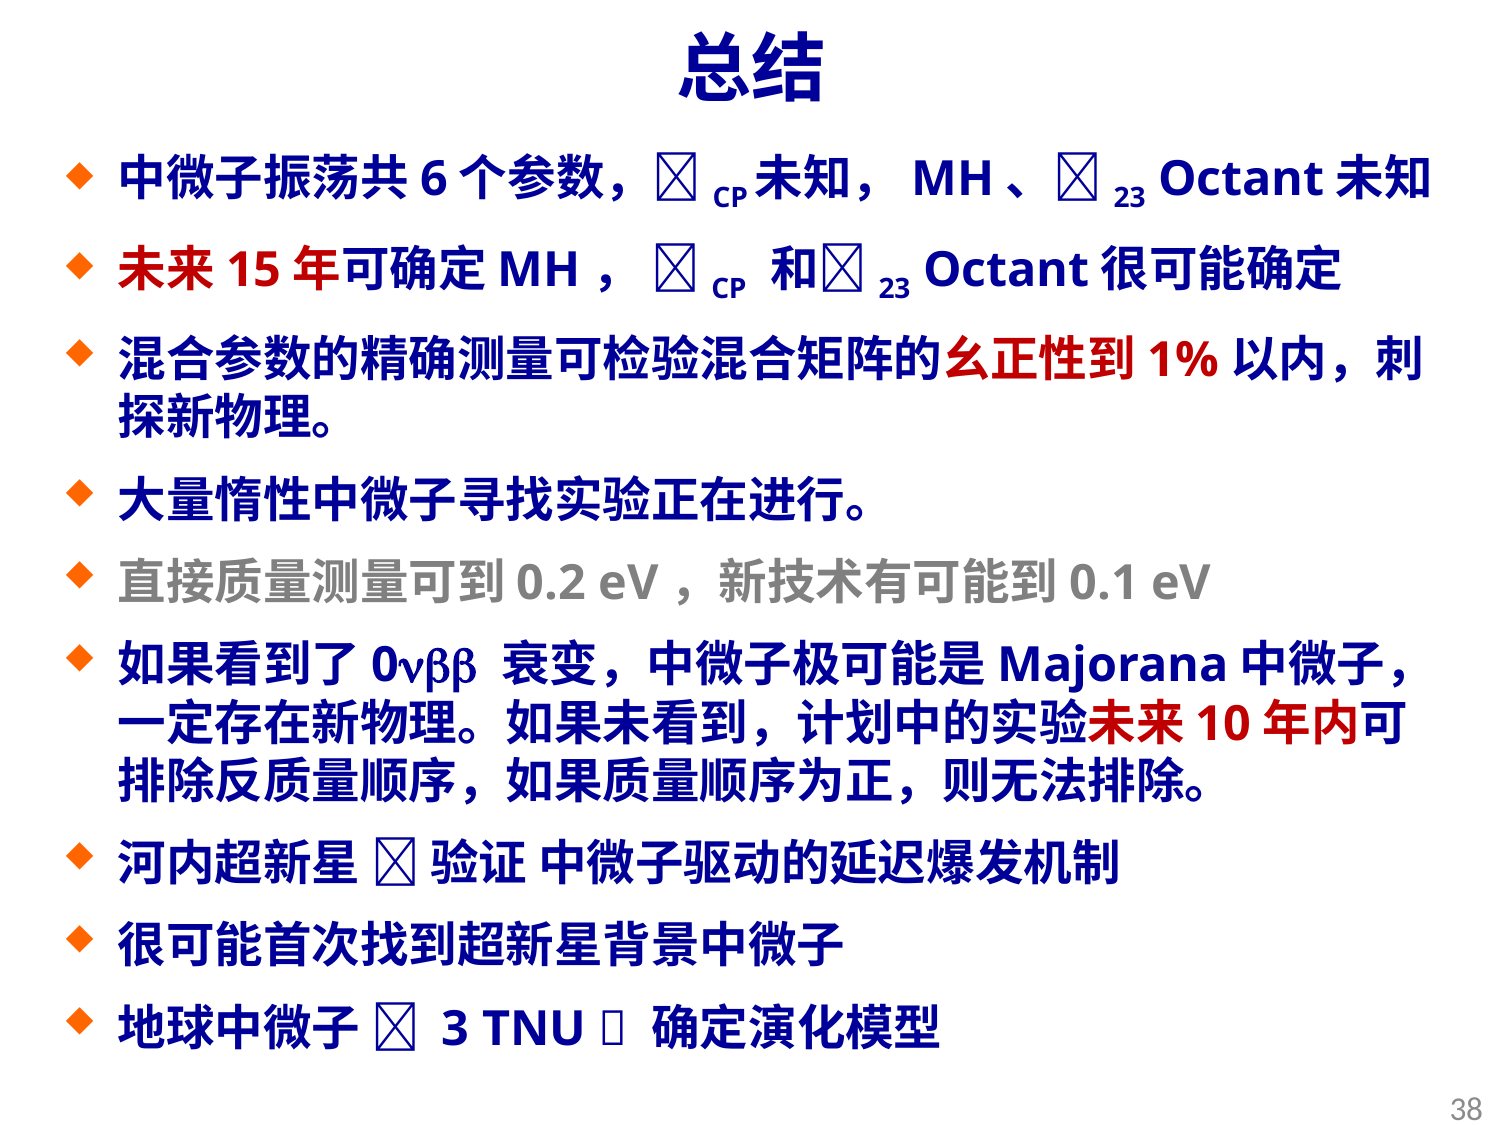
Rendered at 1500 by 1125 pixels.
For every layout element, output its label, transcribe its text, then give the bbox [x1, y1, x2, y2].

title 总结 [76, 19, 1427, 112]
slide_number 38 [1148, 1089, 1498, 1125]
list 中微子振荡共6个参数，CP未知，MH、23 Octant未知 未来15年可确定MH， CP 和23 Octant很可能确定 混合参数的精确测量可检验混合矩阵的幺正性到1%以内，刺探新物理。 大量惰性中微子寻找实验正在进行。 直接质量测量可到0.2 eV，新技术有可能到0.1 eV 如果看到了0 衰变，中微子极可能是Majorana中微子，一定存在新物理。如果未看到，计划中的实验未来10年内可排除反质量顺序，如果质量顺序为正，则无法排除。 河内超新星  验证 中微子驱动的延迟爆发机制 很可能首次找到超新星背景中微子 地球中微子  3 TNU  确定演化模型 [48, 139, 1456, 1092]
